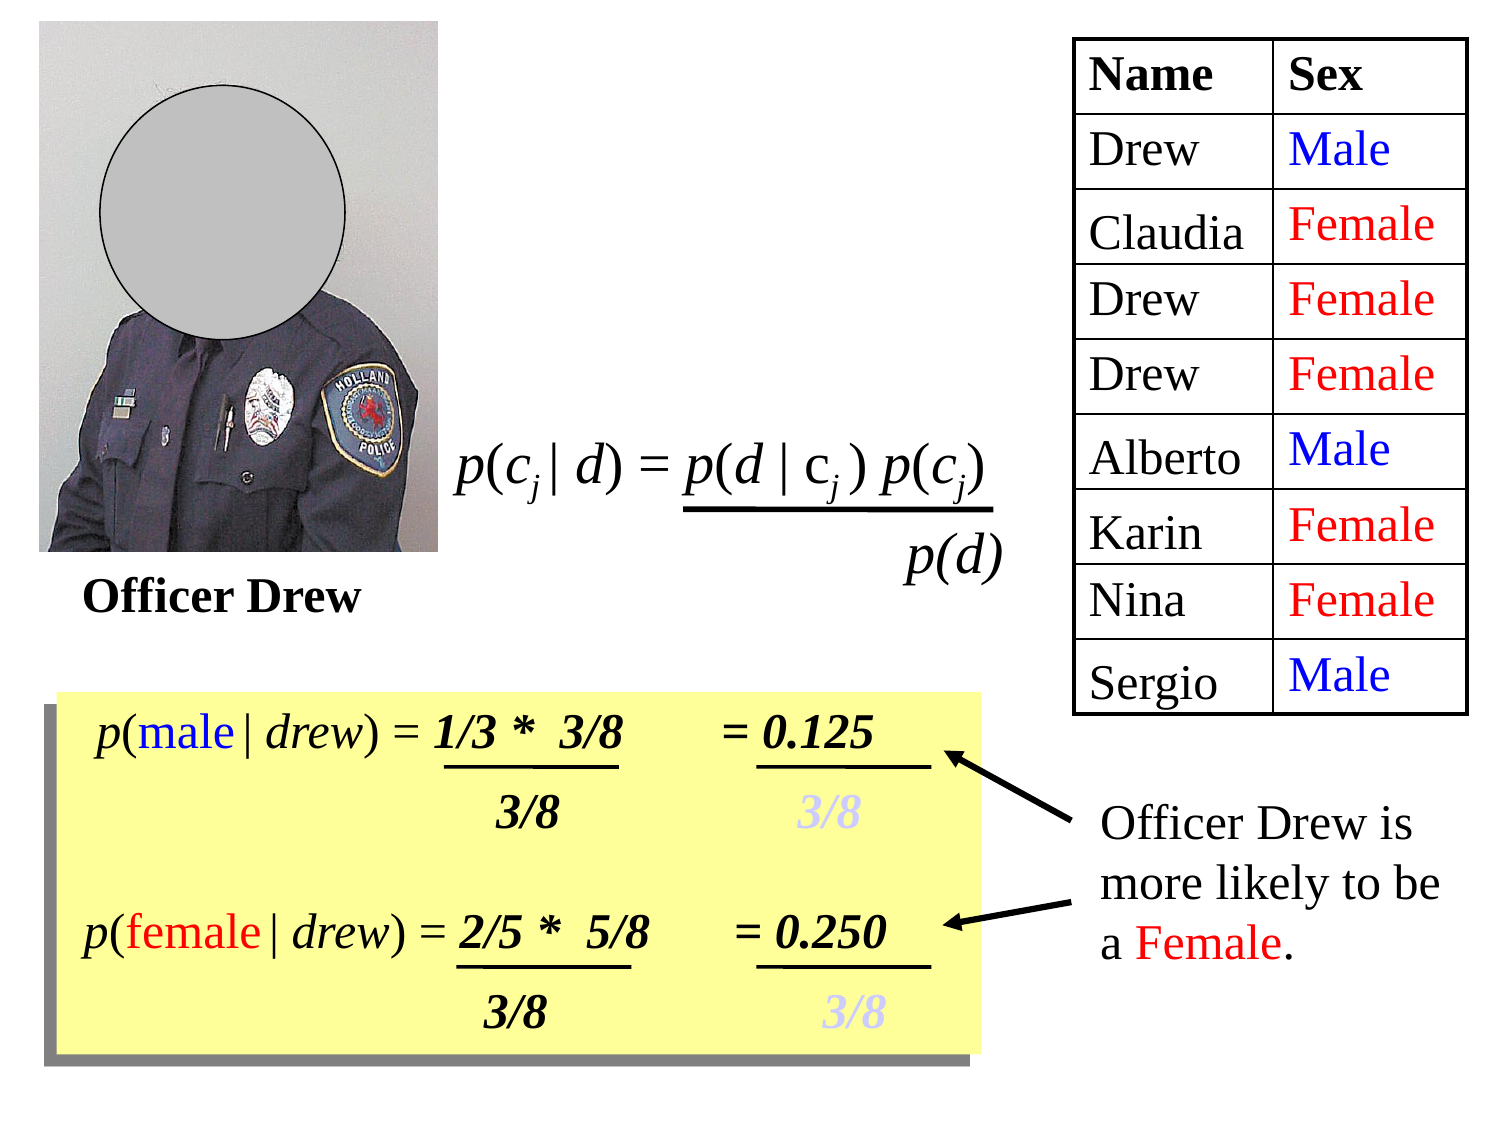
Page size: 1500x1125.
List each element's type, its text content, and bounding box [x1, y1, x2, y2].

table_cell Male [1274, 640, 1465, 712]
text_box p(cj | d) = p(d | cj ) p(cj) p(d) [441, 405, 1072, 663]
table_header Sex [1274, 41, 1465, 113]
table_cell Nina [1076, 565, 1272, 638]
text_box Officer Drew [66, 560, 377, 630]
table_cell Male [1274, 115, 1465, 188]
table_cell Drew [1076, 340, 1272, 413]
text_box [943, 750, 1072, 821]
text_box [942, 901, 1072, 930]
table_cell Karin [1076, 490, 1272, 563]
text_box p(male | drew) = 1/3 * 3/8 = 0.125 3/8 3/8 [81, 691, 1269, 848]
table_cell Alberto [1076, 415, 1272, 488]
table_cell Female [1274, 565, 1465, 638]
table_cell Female [1274, 265, 1465, 338]
table_cell Female [1274, 190, 1465, 263]
text_box [56, 691, 982, 1055]
table_cell Drew [1076, 115, 1272, 188]
table_cell Drew [1076, 265, 1272, 338]
table_cell Sergio [1076, 640, 1272, 712]
table_header Name [1076, 41, 1272, 113]
text_box Officer Drew is more likely to be a Female. [1085, 782, 1475, 977]
text_box p(female | drew) = 2/5 * 5/8 = 0.250 3/8 3/8 [68, 891, 1257, 1047]
table_cell Male [1274, 415, 1465, 488]
table_cell Claudia [1076, 190, 1272, 263]
table_cell Female [1274, 490, 1465, 563]
picture [39, 21, 438, 553]
table_cell Female [1274, 340, 1465, 413]
